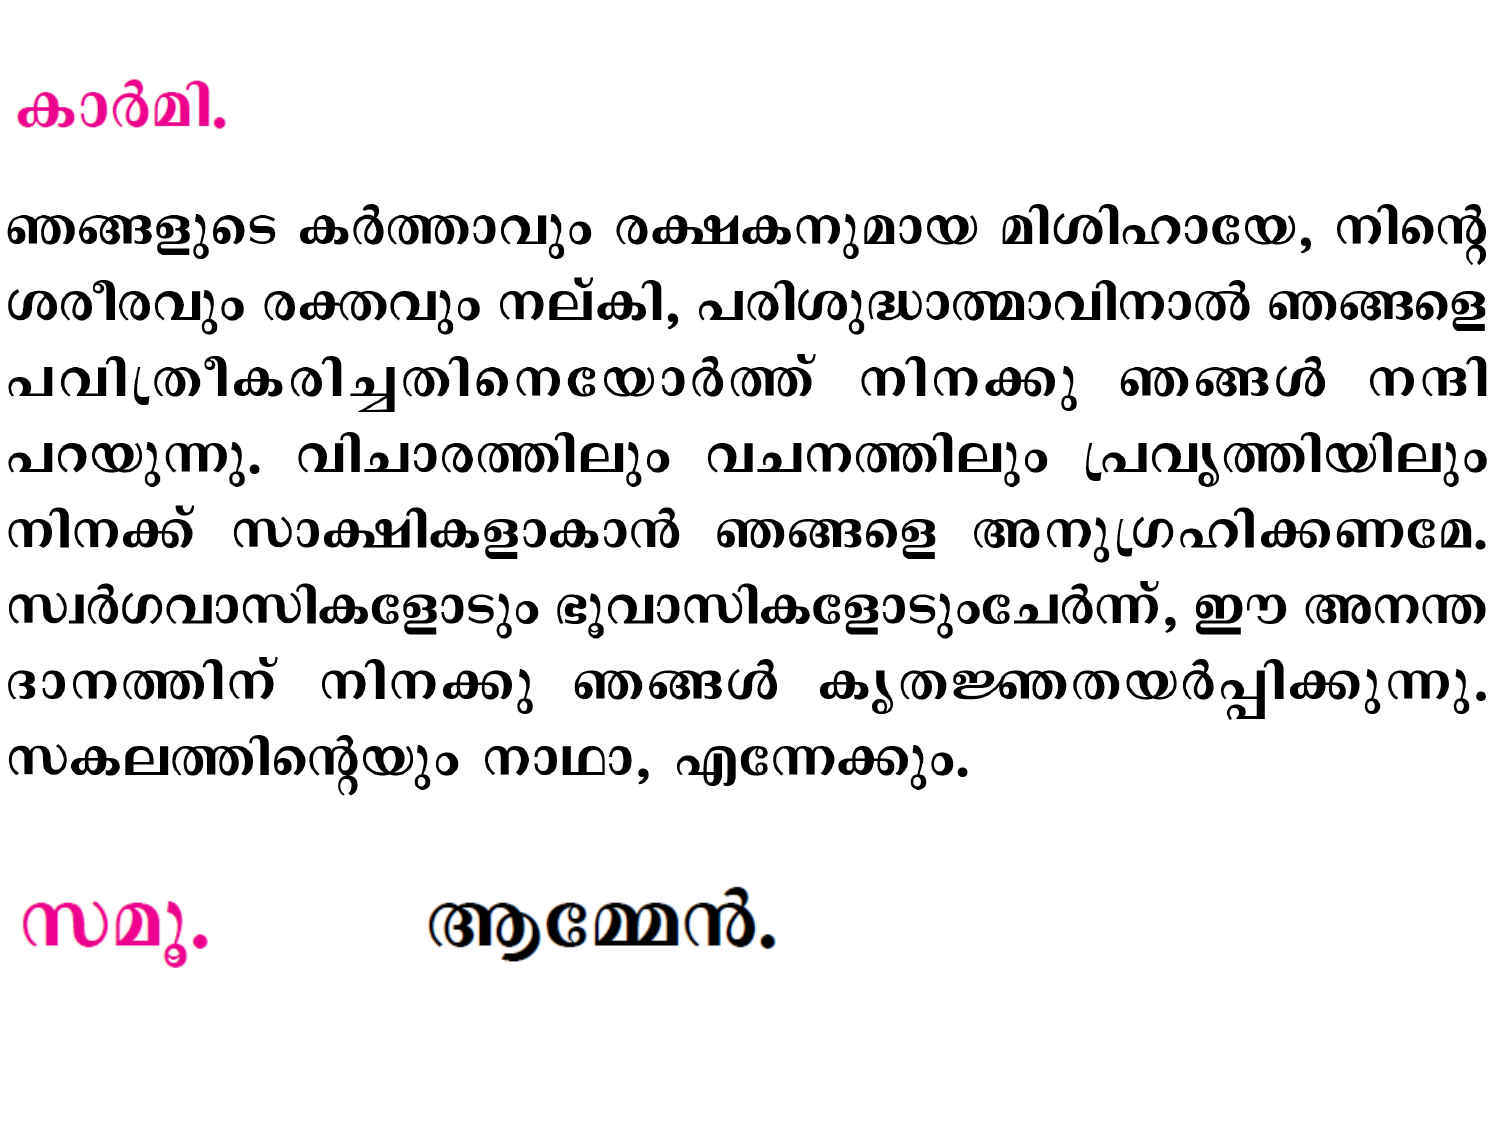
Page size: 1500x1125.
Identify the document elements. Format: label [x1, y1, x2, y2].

picture [0, 62, 242, 146]
picture [0, 200, 1500, 798]
picture [0, 862, 791, 979]
